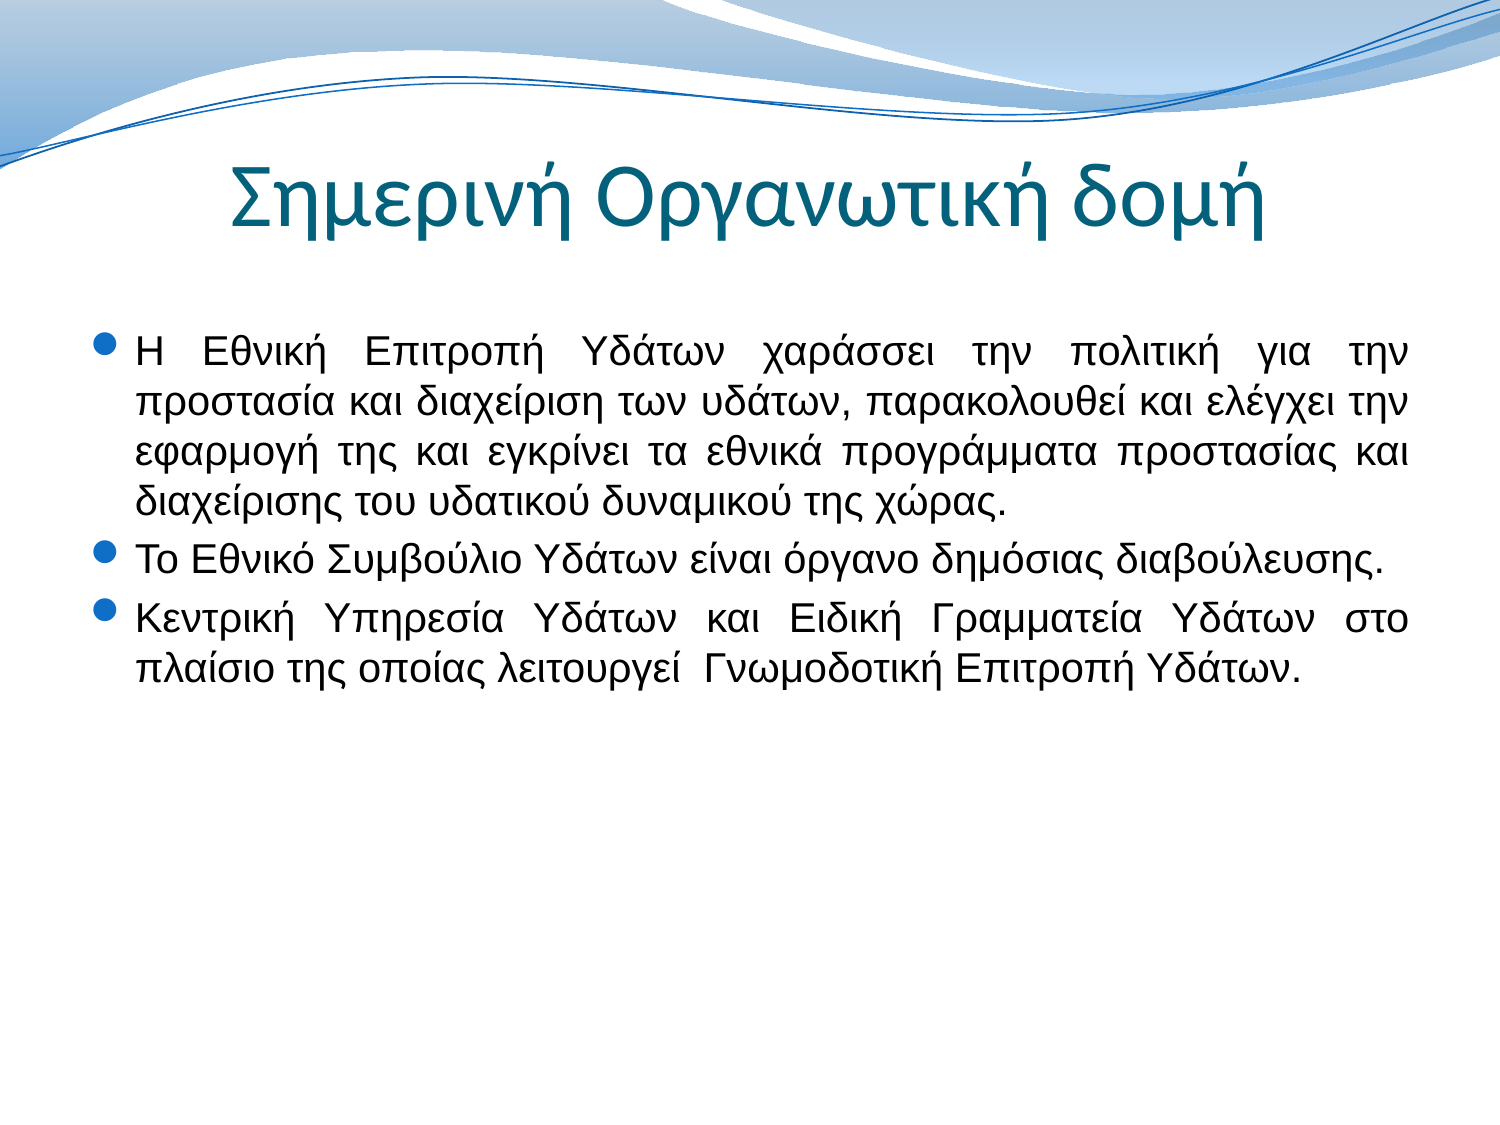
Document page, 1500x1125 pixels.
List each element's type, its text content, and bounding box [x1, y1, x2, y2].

list Η Εθνική Επιτροπή Υδάτων χαράσσει την πολιτική για την προστασία και διαχείριση των υδάτων, παρακολουθεί και ελέγχει την εφαρμογή της και εγκρίνει τα εθνικά προγράμματα προστασίας και διαχείρισης του υδατικού δυναμικού της χώρας. Το Εθνικό Συμβούλιο Υδάτων είναι όργανο δημόσιας διαβούλευσης. Κεντρική Υπηρεσία Υδάτων και Ειδική Γραμματεία Υδάτων στο πλαίσιο της οποίας λειτουργεί Γνωμοδοτική Επιτροπή Υδάτων. [74, 257, 1426, 1038]
title Σημερινή Οργανωτική δομή [74, 128, 1426, 245]
